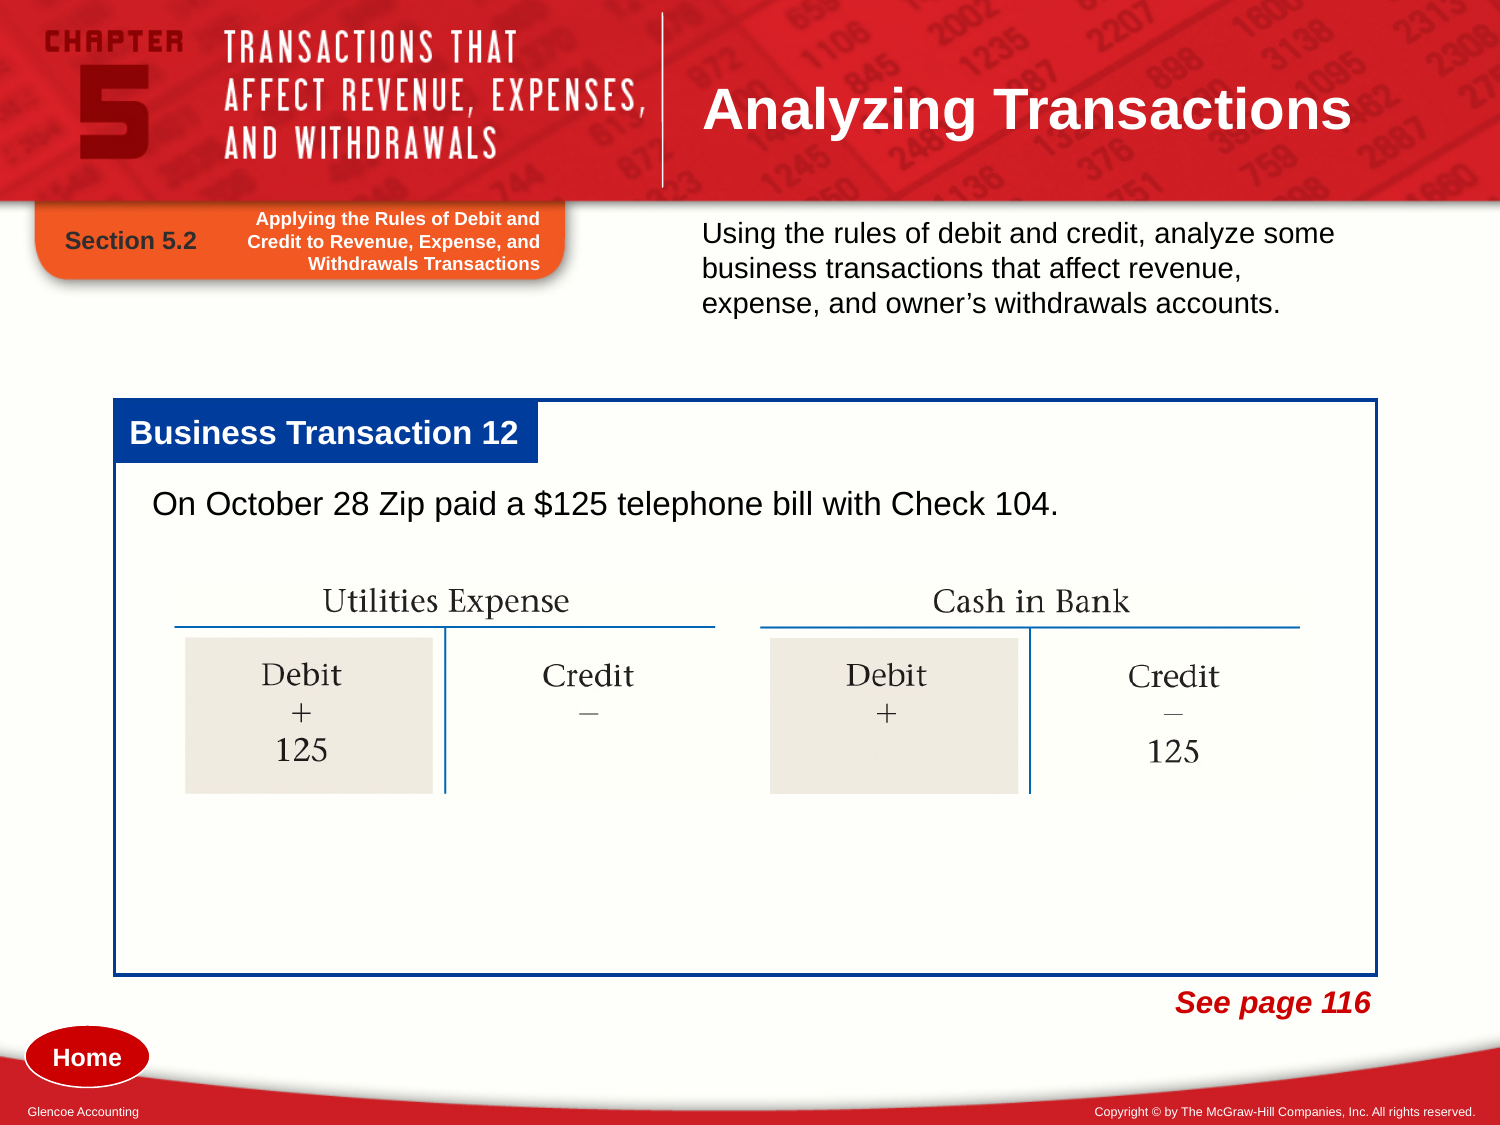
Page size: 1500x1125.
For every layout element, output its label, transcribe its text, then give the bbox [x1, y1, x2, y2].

text_box Using the rules of debit and credit, analyze some business transactions that affect revenue, expense, and owner’s withdrawals accounts. [687, 206, 1375, 327]
title Analyzing Transactions [687, 24, 1494, 188]
footer Glencoe Accounting [12, 1096, 438, 1122]
text_box On October 28 Zip paid a $125 telephone bill with Check 104. [137, 474, 1350, 530]
text_box Business Transaction 12 [114, 399, 538, 463]
text_box Home [24, 1024, 151, 1088]
text_box Section 5.2 [49, 217, 263, 263]
text_box See page 116 [1160, 974, 1387, 1028]
text_box Applying the Rules of Debit and Credit to Revenue, Expense, and Withdrawals Transactions [205, 199, 555, 282]
text_box [114, 399, 1377, 975]
picture [0, 0, 1500, 1125]
